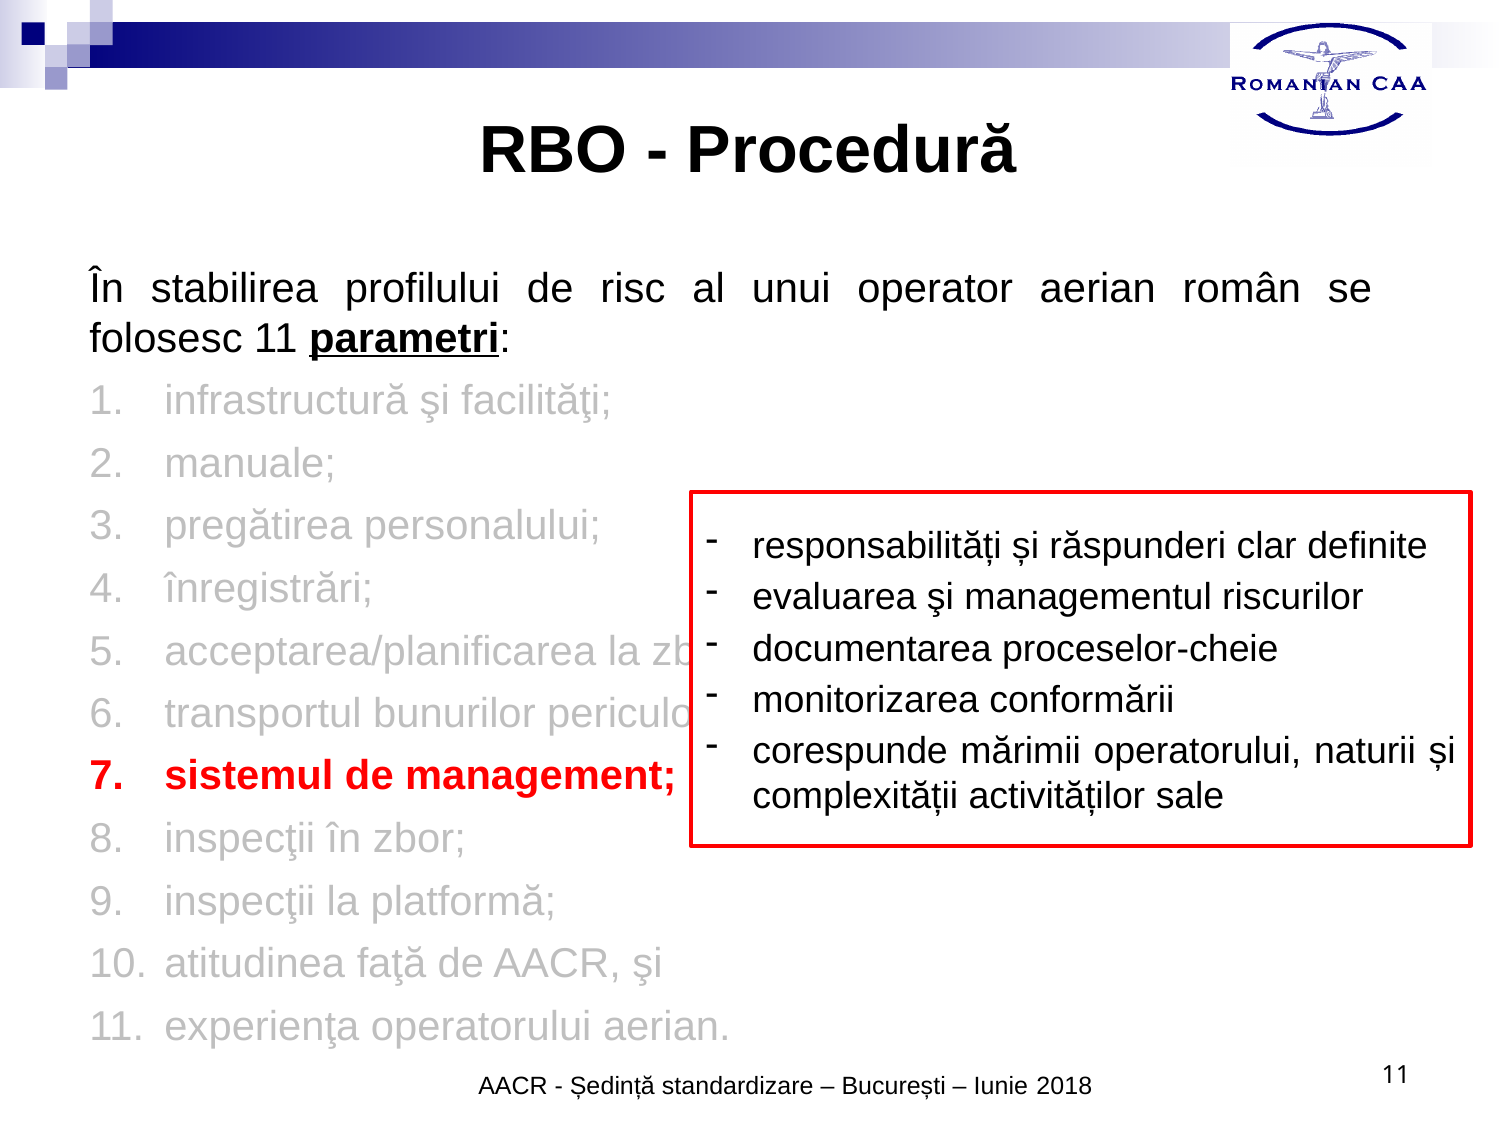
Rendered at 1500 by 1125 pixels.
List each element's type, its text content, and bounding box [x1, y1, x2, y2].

text_box RBO - Procedură [72, 95, 1423, 197]
picture [1230, 23, 1433, 167]
text_box AACR - Ședință standardizare – București – Iunie 2018 [206, 1062, 1365, 1108]
text_box În stabilirea profilului de risc al unui operator aerian român se folosesc 11 parametri: infrastructură şi facilităţi; manuale; pregătirea personalului; înregistrări; acceptarea/planificarea la zbor; transportul bunurilor periculoase; sistemul de management; inspecţii în zbor; inspecţii la platformă; atitudinea faţă de AACR, şi experienţa operatorului aerian. [74, 203, 1388, 1056]
text_box 11 [1074, 1024, 1425, 1100]
text_box responsabilități și răspunderi clar definite evaluarea şi managementul riscurilor documentarea proceselor-cheie monitorizarea conformării corespunde mărimii operatorului, naturii și complexității activităților sale [689, 490, 1473, 848]
